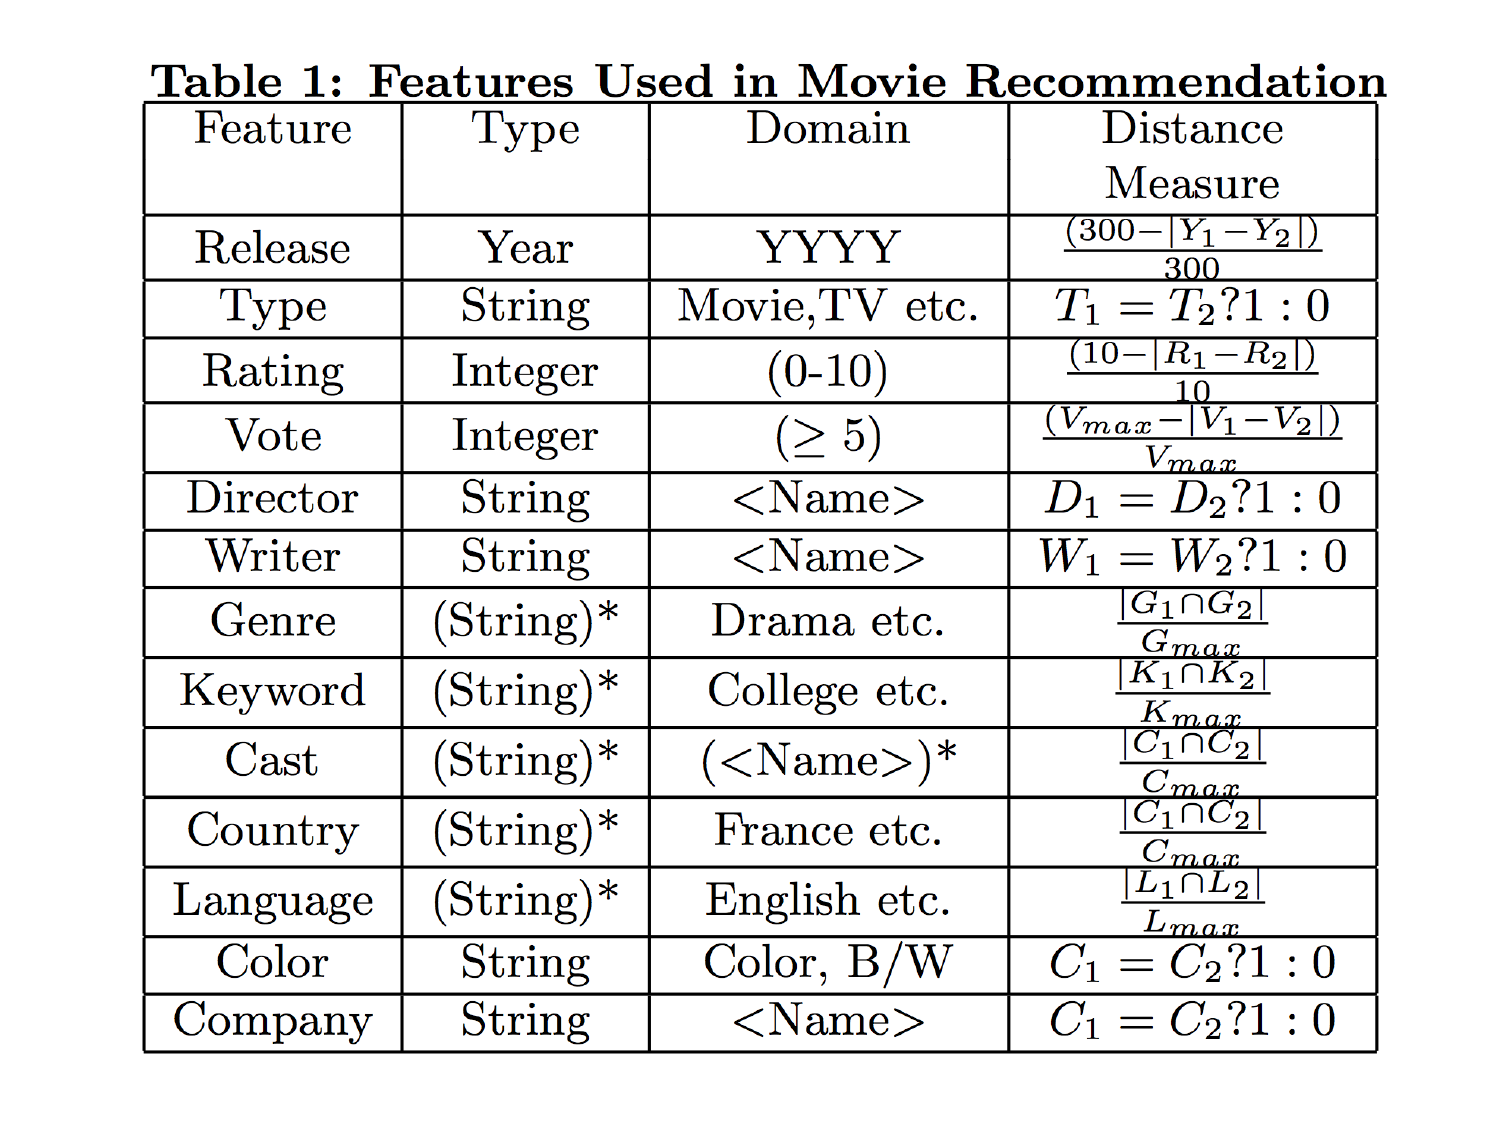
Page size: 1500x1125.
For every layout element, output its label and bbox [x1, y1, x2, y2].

picture [109, 41, 1406, 1085]
